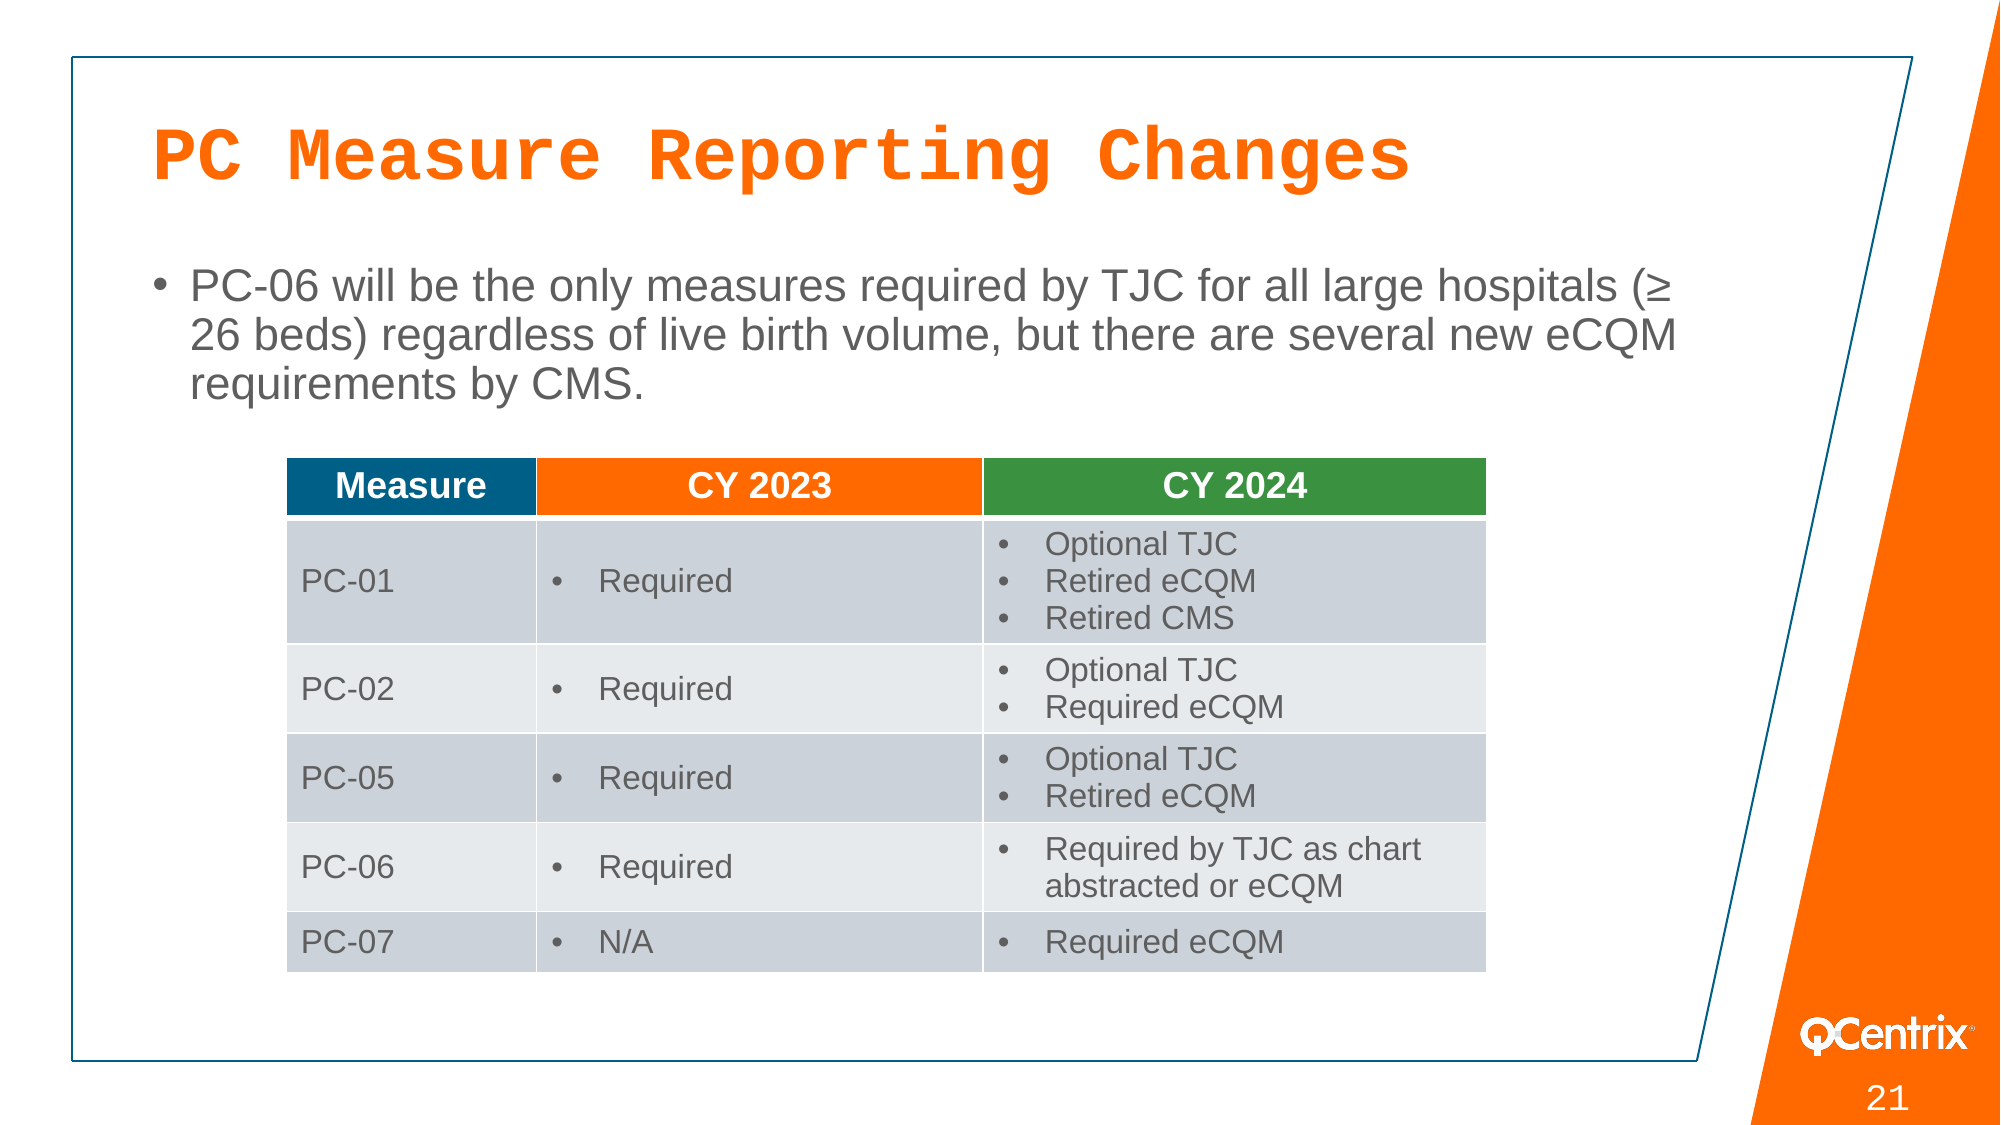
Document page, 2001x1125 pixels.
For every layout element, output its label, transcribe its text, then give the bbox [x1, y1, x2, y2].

picture [1800, 1014, 1975, 1056]
table_cell PC-02 [287, 645, 536, 732]
table_cell Required [537, 521, 982, 643]
table_cell Optional TJC Retired eCQM Retired CMS [984, 521, 1486, 643]
table_cell Required [537, 645, 982, 732]
table_header Measure [287, 458, 536, 515]
table_cell PC-07 [287, 912, 536, 972]
table_cell N/A [537, 912, 982, 972]
table_cell Required eCQM [984, 912, 1486, 972]
table_header CY 2024 [984, 458, 1486, 515]
table_cell PC-01 [287, 521, 536, 643]
title PC Measure Reporting Changes [137, 59, 1863, 252]
table_cell Optional TJC Required eCQM [984, 645, 1486, 732]
table_header CY 2023 [537, 458, 982, 515]
table_cell Optional TJC Retired eCQM [984, 734, 1486, 822]
table_cell Required [537, 734, 982, 822]
table_cell PC-06 [287, 823, 536, 911]
table_cell PC-05 [287, 734, 536, 822]
table_cell Required by TJC as chart abstracted or eCQM [984, 823, 1486, 911]
list PC-06 will be the only measures required by TJC for all large hospitals (≥ 26 beds) regardless of live birth volume, but there are several new eCQM requirements by CMS. [137, 254, 1704, 397]
table_cell Required [537, 823, 982, 911]
